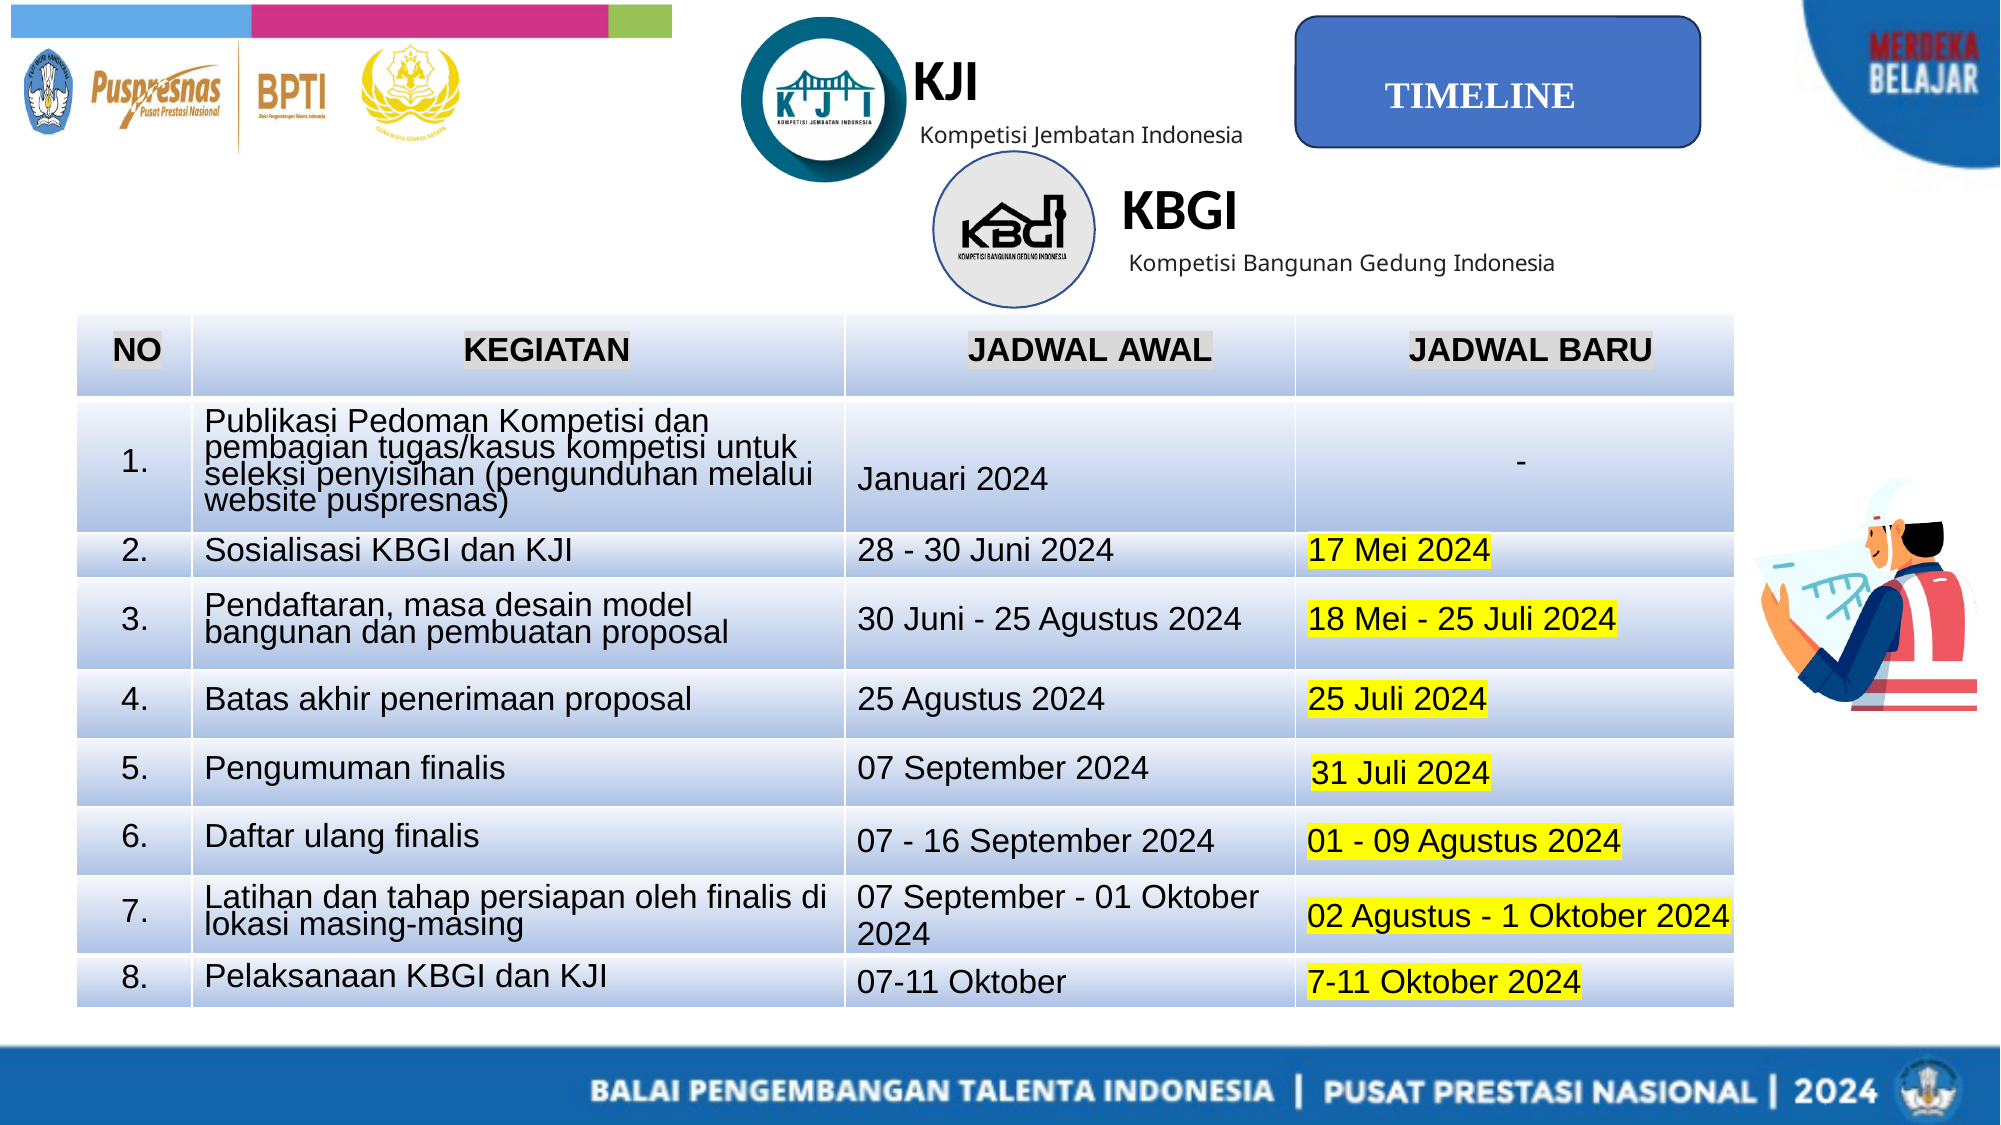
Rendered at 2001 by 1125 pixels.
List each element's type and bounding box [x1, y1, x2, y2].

text_box [11, 0, 672, 164]
text_box [931, 149, 1097, 310]
picture [0, 0, 2000, 1125]
